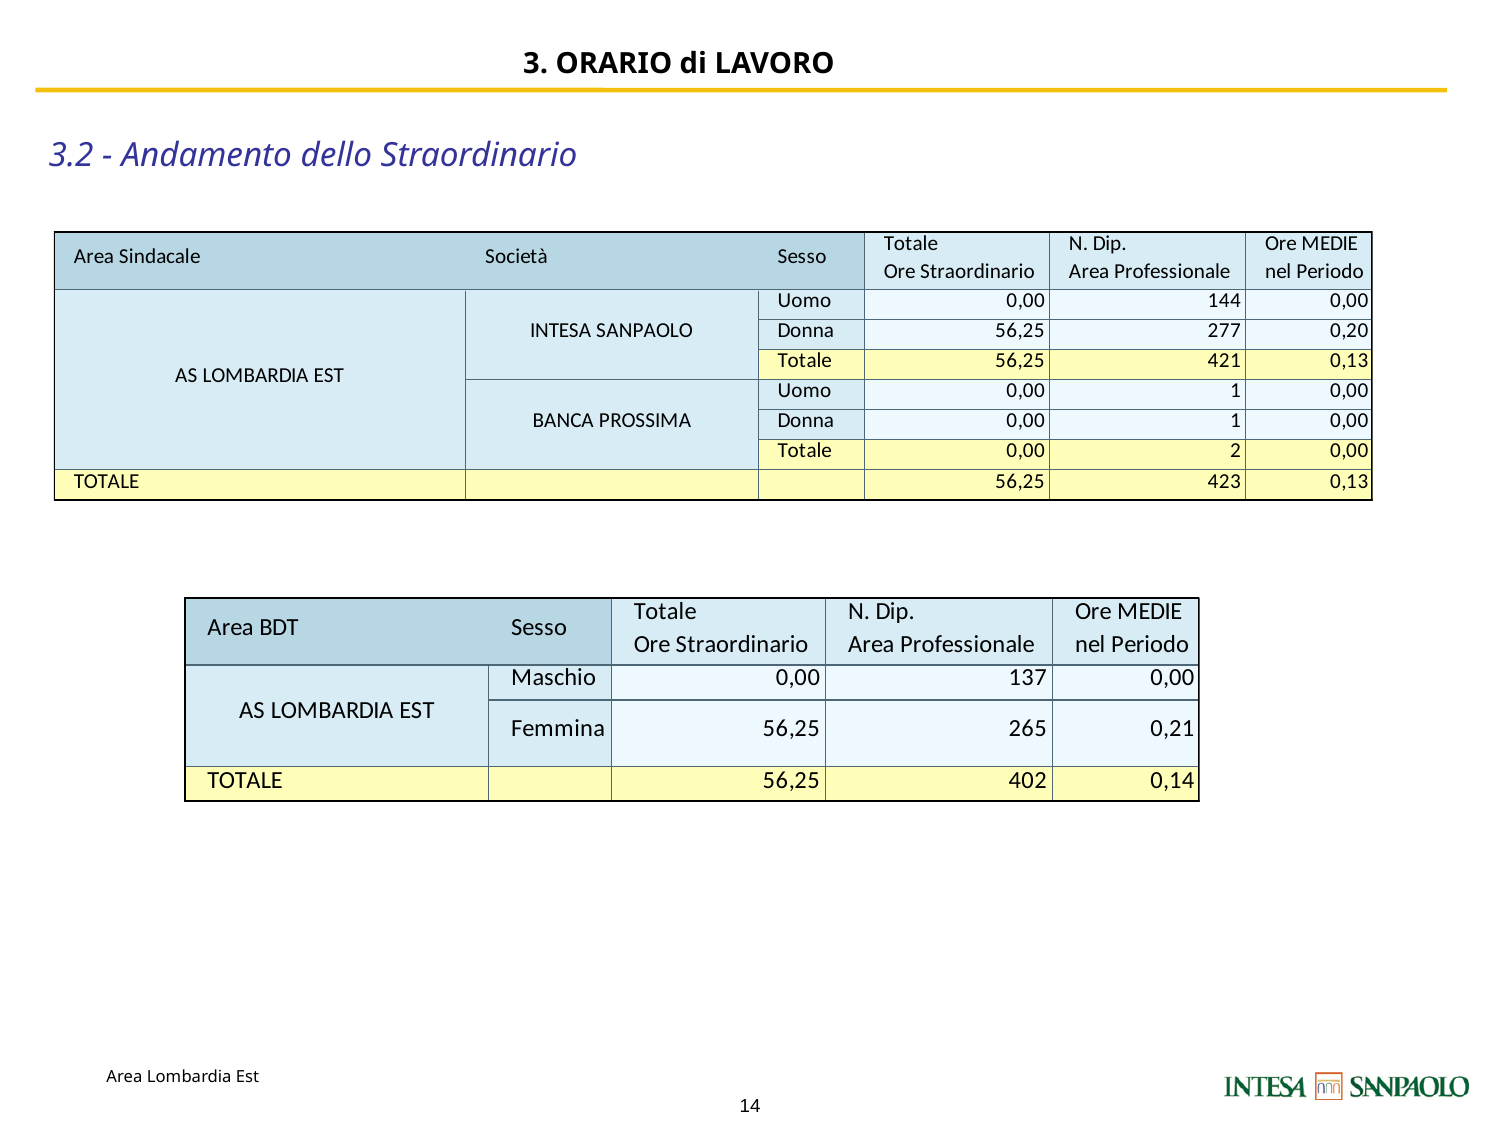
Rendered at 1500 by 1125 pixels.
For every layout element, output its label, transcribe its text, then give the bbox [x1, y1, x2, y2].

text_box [53, 231, 1375, 503]
text_box 3. ORARIO di LAVORO [508, 37, 850, 88]
picture [1224, 1072, 1473, 1100]
text_box 3.2 - Andamento dello Straordinario [29, 125, 598, 181]
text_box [183, 597, 1202, 804]
